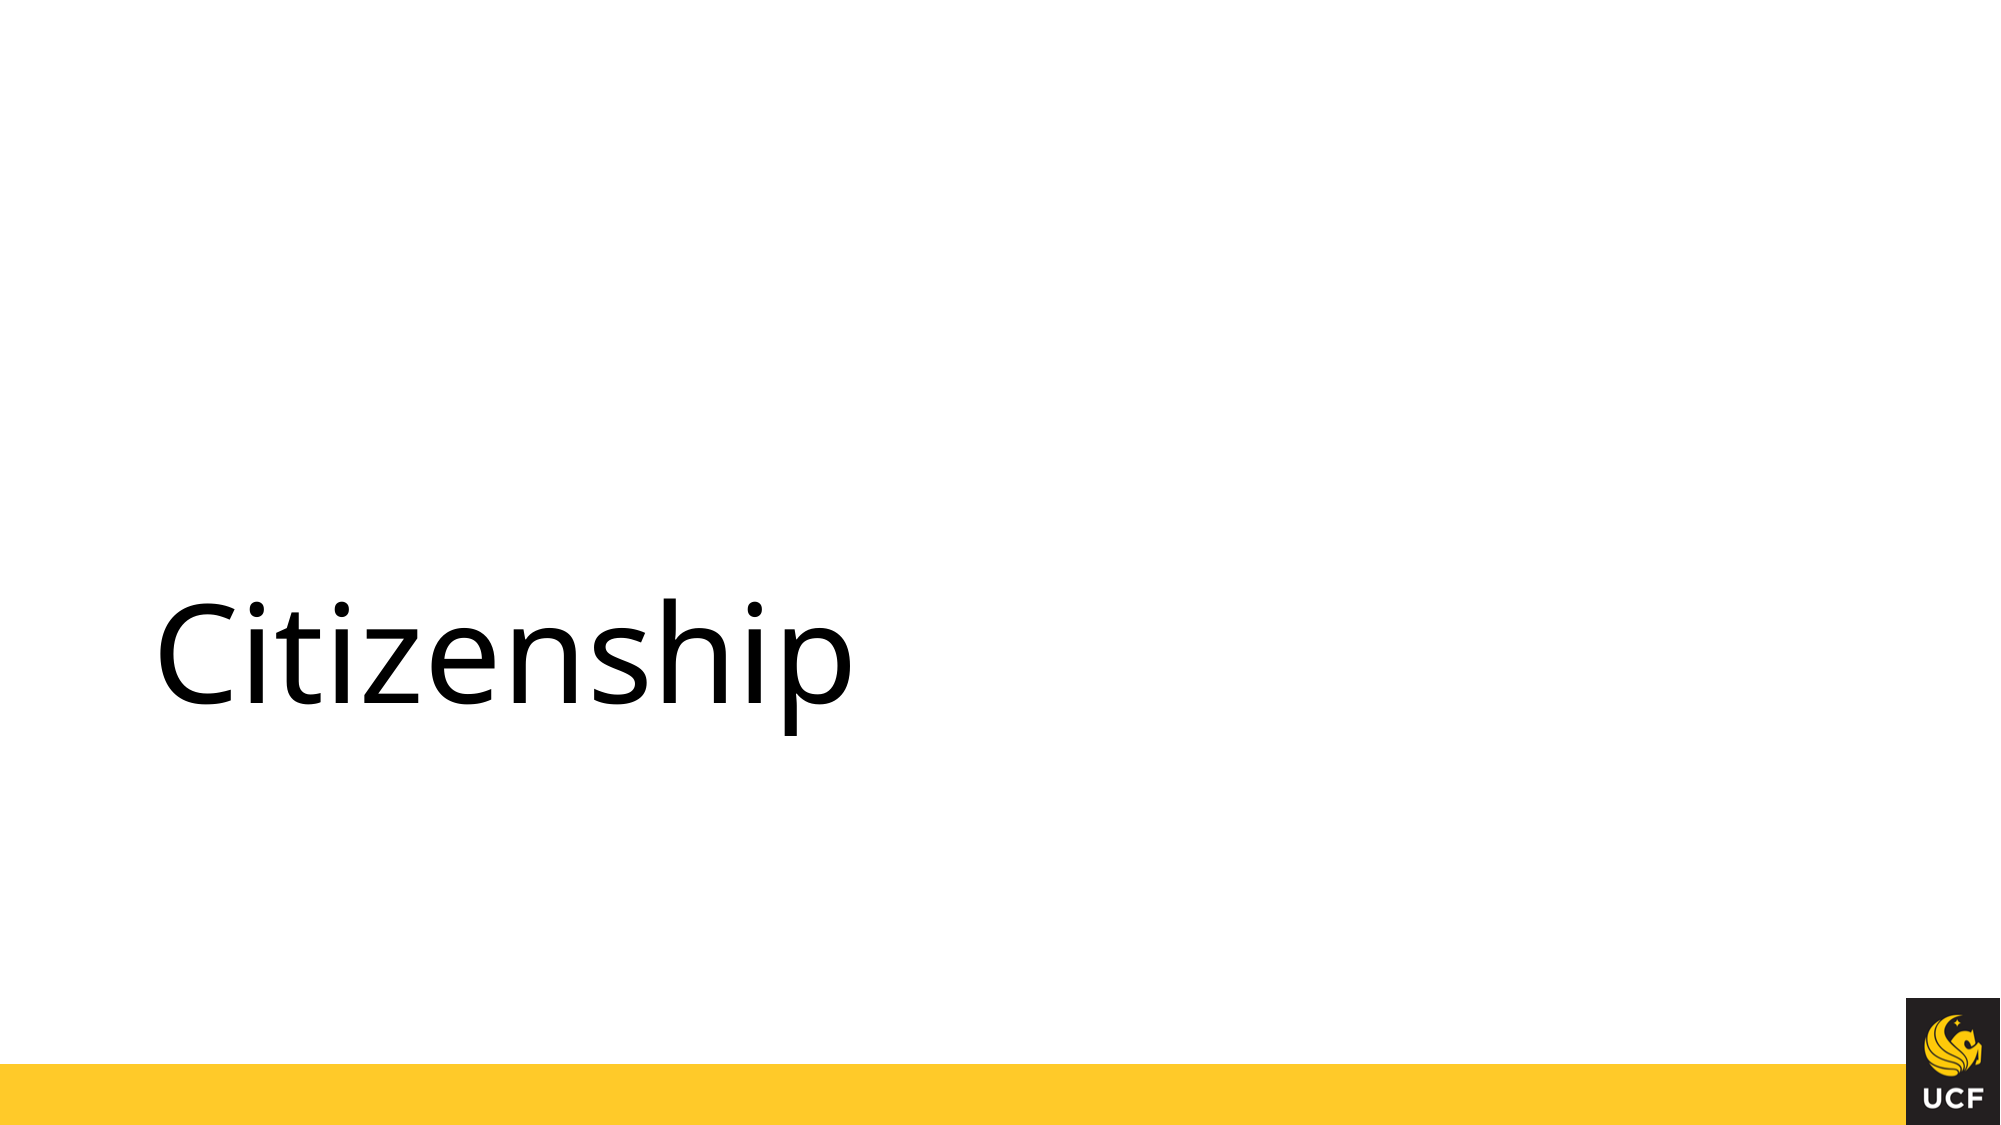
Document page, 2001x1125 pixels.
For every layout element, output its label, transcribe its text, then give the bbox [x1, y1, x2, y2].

title Citizenship [137, 74, 1862, 742]
picture [0, 998, 2000, 1125]
